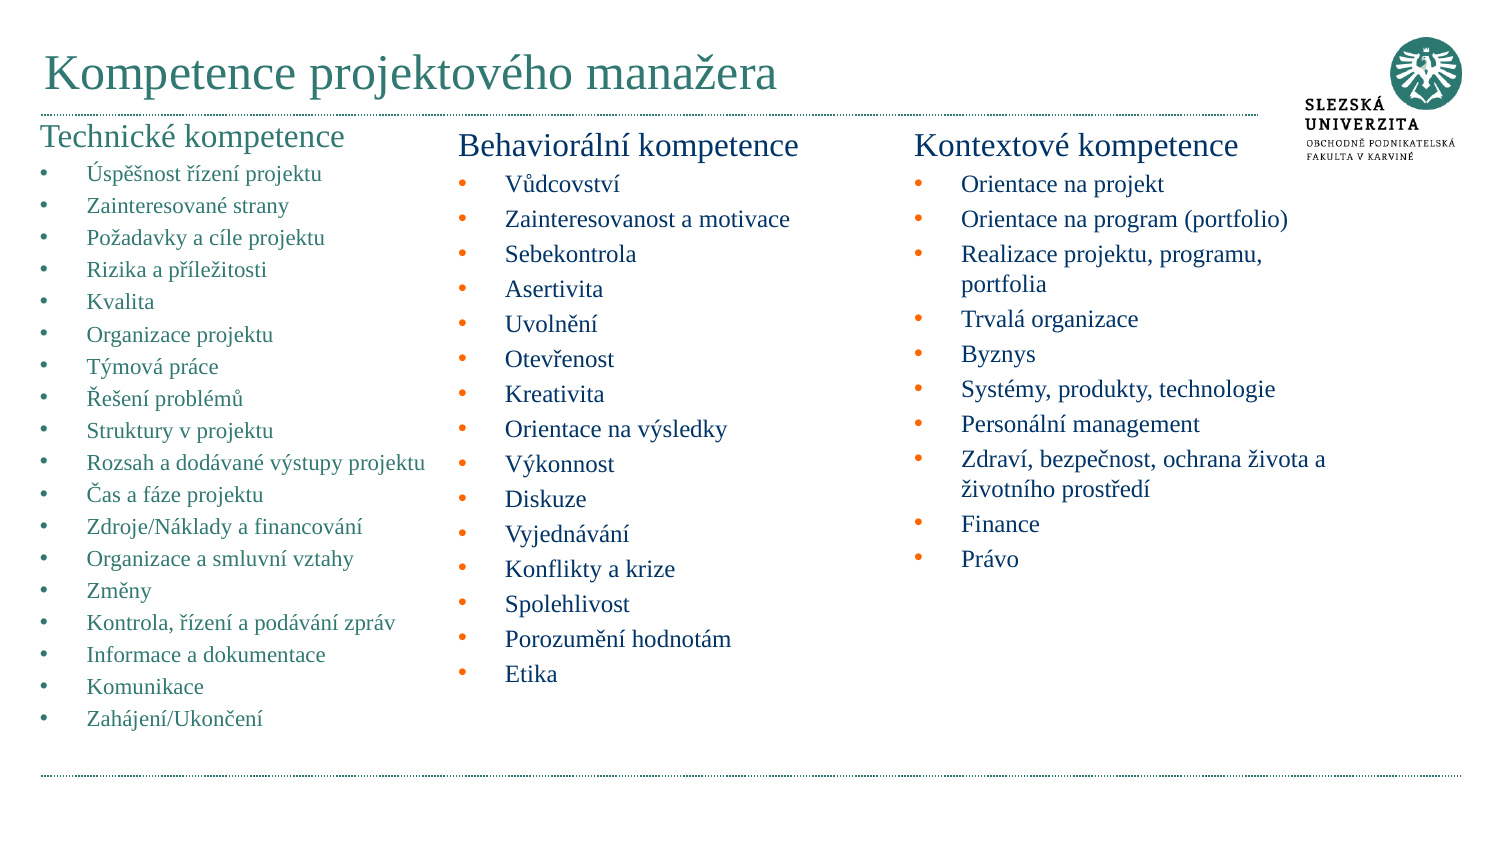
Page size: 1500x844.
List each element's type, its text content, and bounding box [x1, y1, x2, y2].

title Kompetence projektového manažera [29, 32, 928, 115]
text_box Behaviorální kompetence Vůdcovství Zainteresovanost a motivace Sebekontrola Asertivita Uvolnění Otevřenost Kreativita Orientace na výsledky Výkonnost Diskuze Vyjednávání Konflikty a krize Spolehlivost Porozumění hodnotám Etika [442, 115, 899, 844]
text_box Technické kompetence Úspěšnost řízení projektu Zainteresované strany Požadavky a cíle projektu Rizika a příležitosti Kvalita Organizace projektu Týmová práce Řešení problémů Struktury v projektu Rozsah a dodávané výstupy projektu Čas a fáze projektu Zdroje/Náklady a financování Organizace a smluvní vztahy Změny Kontrola, řízení a podávání zpráv Informace a dokumentace Komunikace Zahájení/Ukončení [24, 106, 486, 844]
text_box Kontextové kompetence Orientace na projekt Orientace na program (portfolio) Realizace projektu, programu, portfolia Trvalá organizace Byznys Systémy, produkty, technologie Personální management Zdraví, bezpečnost, ochrana života a životního prostředí Finance Právo [899, 115, 1360, 844]
picture [1305, 37, 1462, 160]
